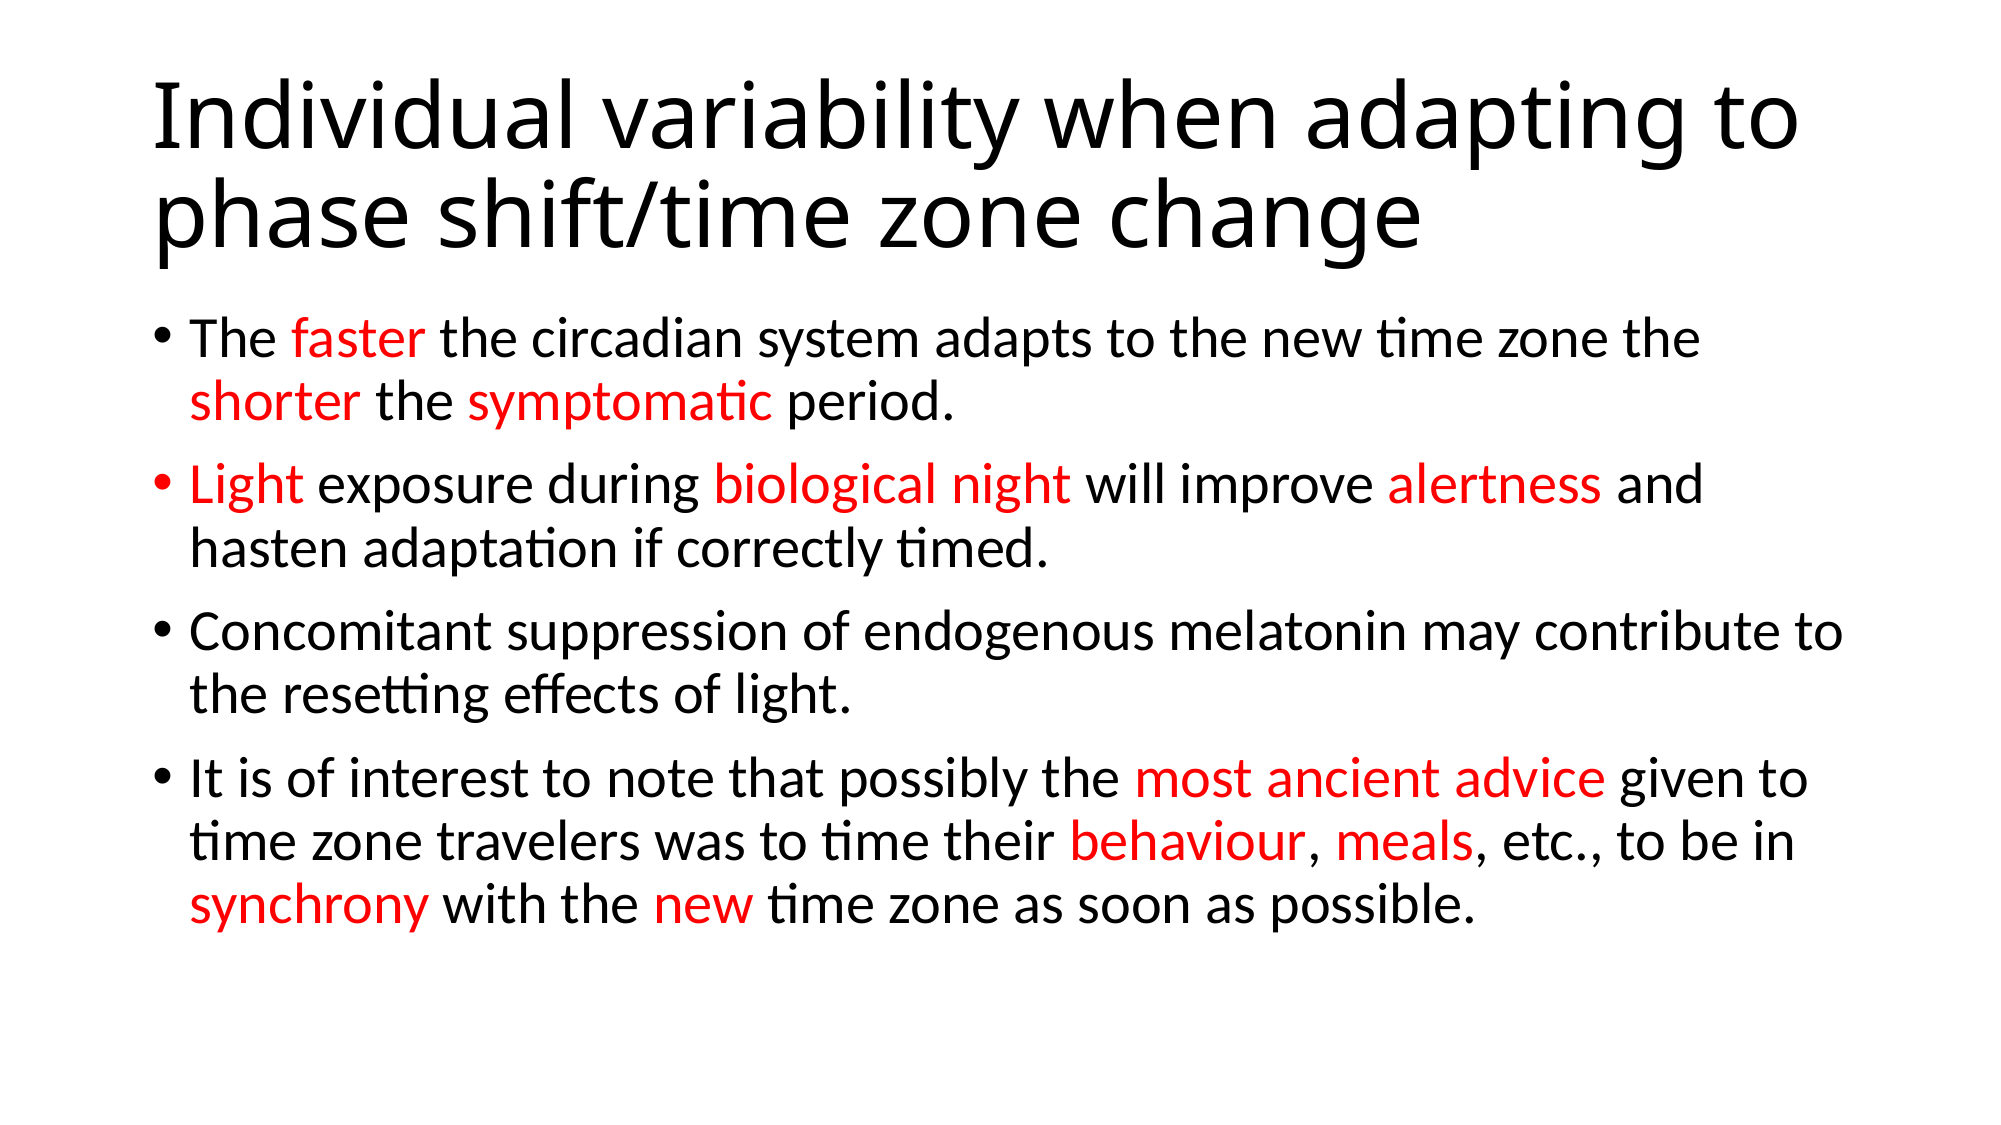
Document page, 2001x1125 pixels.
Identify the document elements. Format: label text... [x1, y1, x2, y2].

list The faster the circadian system adapts to the new time zone the shorter the symptomatic period. Light exposure during biological night will improve alertness and hasten adaptation if correctly timed. Concomitant suppression of endogenous melatonin may contribute to the resetting effects of light. It is of interest to note that possibly the most ancient advice given to time zone travelers was to time their behaviour, meals, etc., to be in synchrony with the new time zone as soon as possible. [137, 299, 1863, 1014]
title Individual variability when adapting to phase shift/time zone change [137, 59, 1863, 278]
